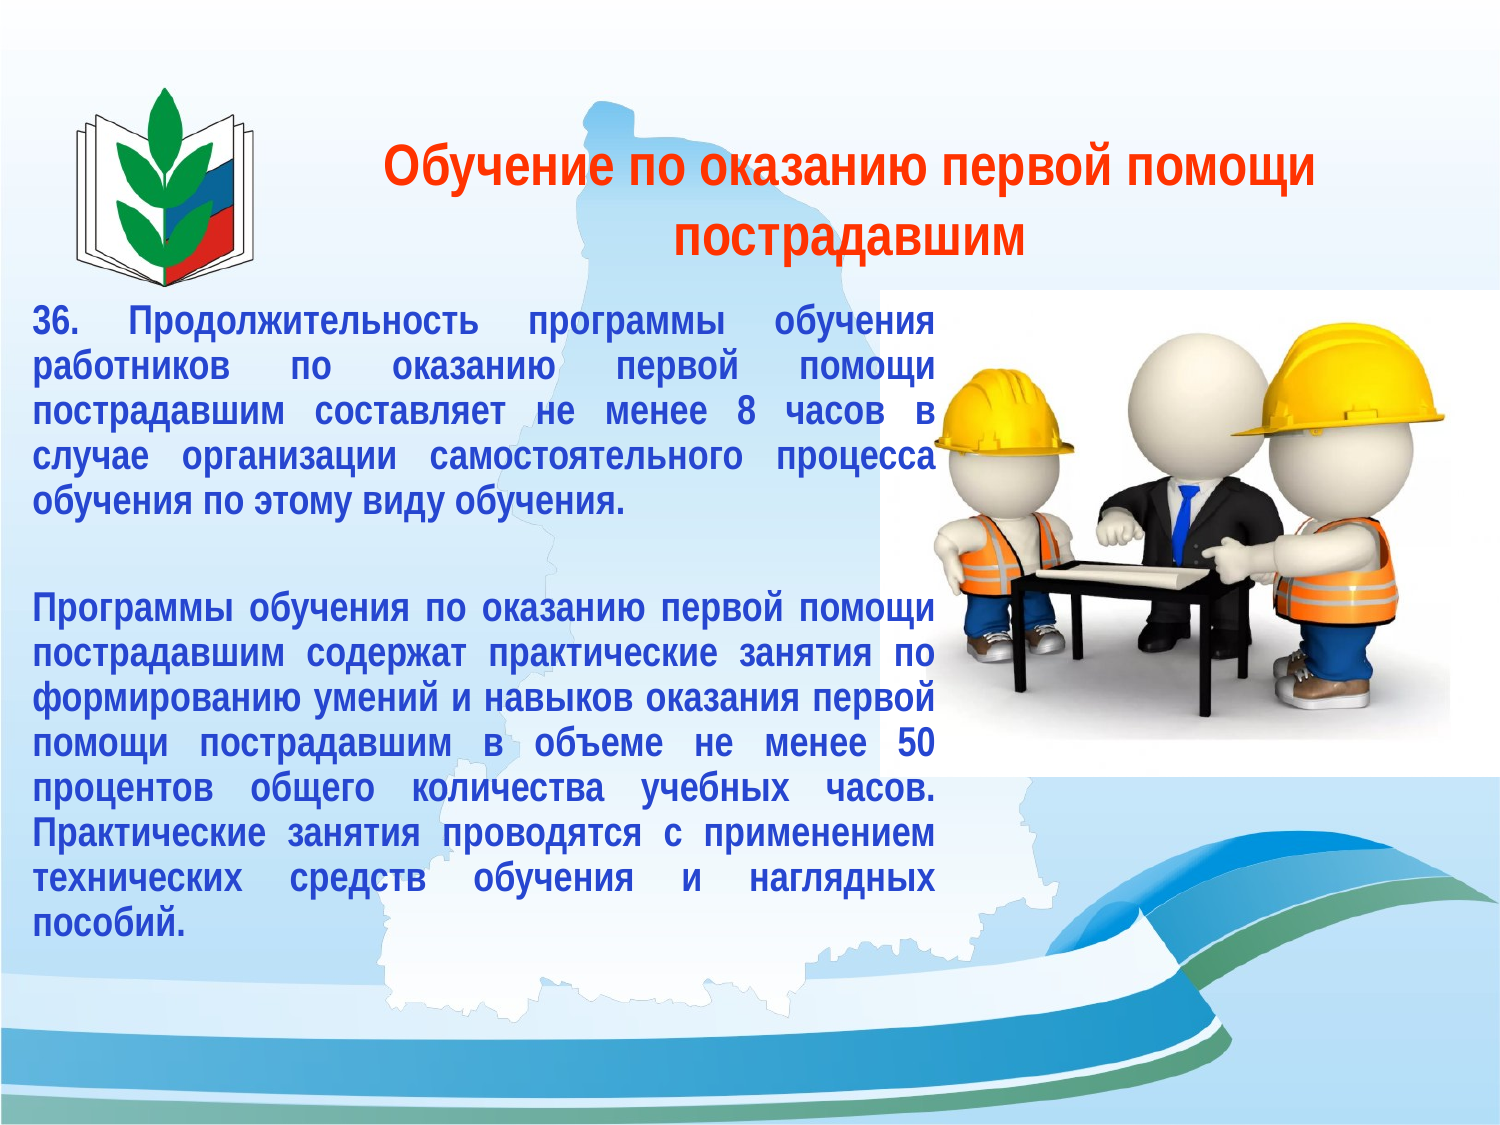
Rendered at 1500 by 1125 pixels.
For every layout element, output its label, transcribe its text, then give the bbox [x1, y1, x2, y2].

text_box 36. Продолжительность программы обучения работников по оказанию первой помощи пострадавшим составляет не менее 8 часов в случае организации самостоятельного процесса обучения по этому виду обучения. Программы обучения по оказанию первой помощи пострадавшим содержат практические занятия по формированию умений и навыков оказания первой помощи пострадавшим в объеме не менее 50 процентов общего количества учебных часов. Практические занятия проводятся с применением технических средств обучения и наглядных пособий. [17, 290, 951, 1125]
picture [0, 0, 1500, 1125]
title Обучение по оказанию первой помощи пострадавшим [253, 103, 1447, 290]
